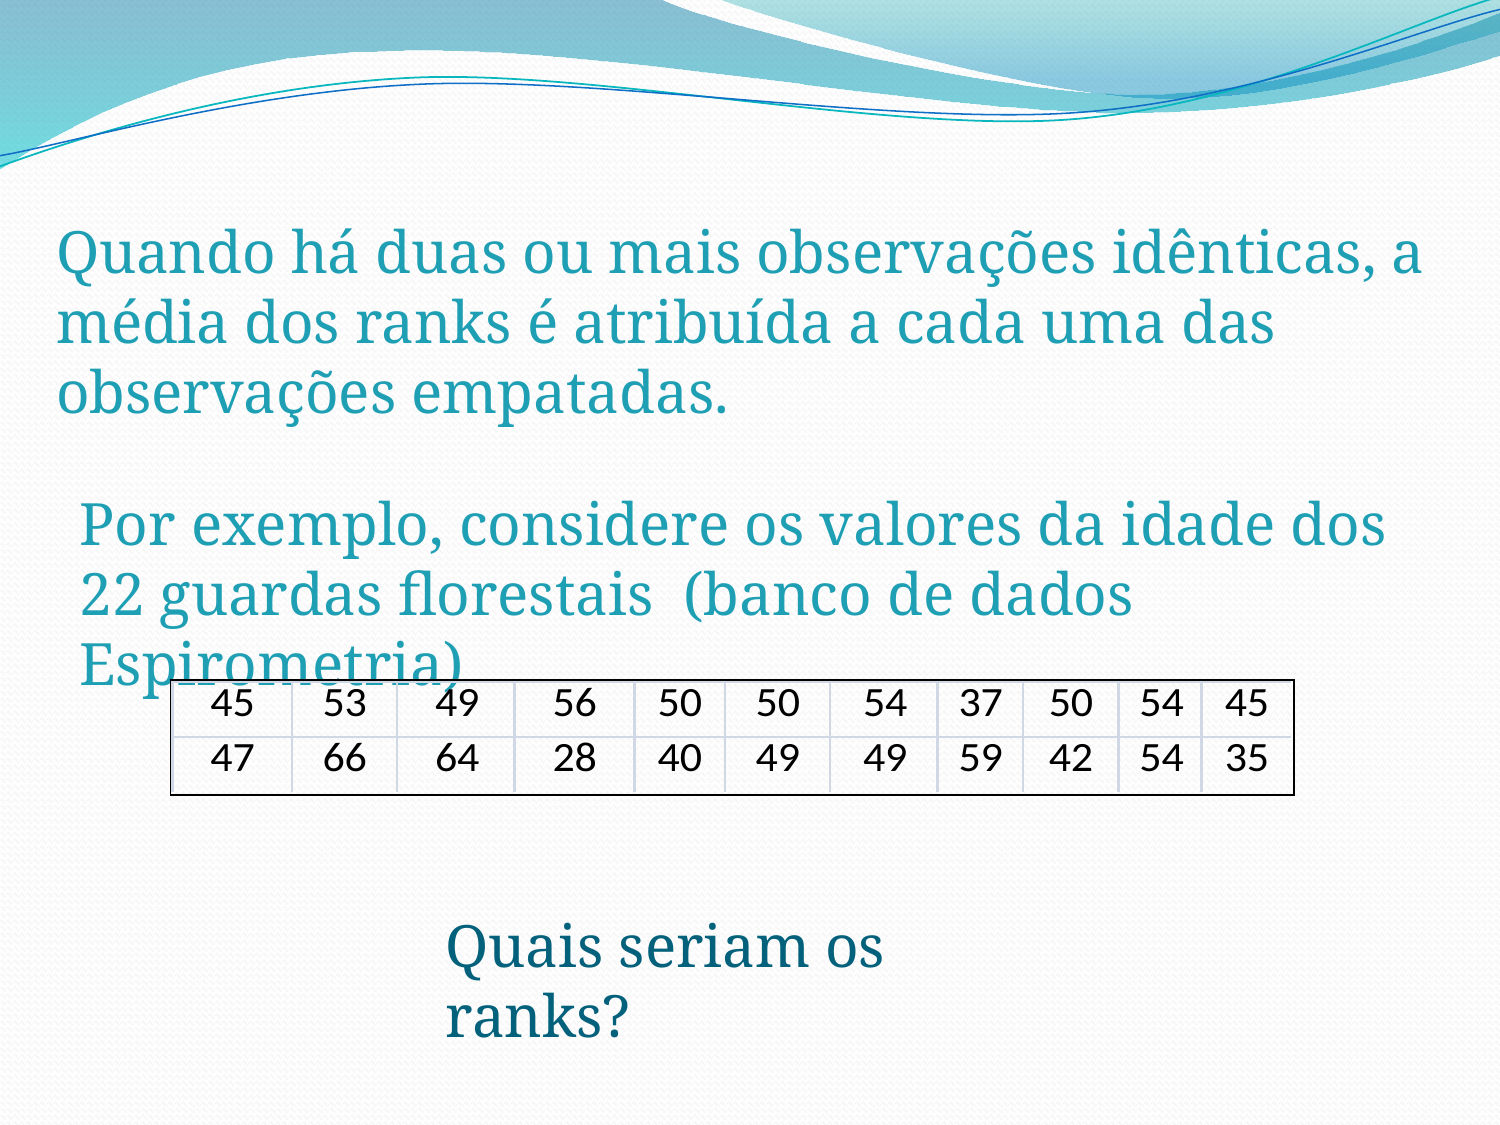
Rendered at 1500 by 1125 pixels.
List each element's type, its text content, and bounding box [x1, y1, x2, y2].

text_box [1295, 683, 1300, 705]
text_box Quando há duas ou mais observações idênticas, a média dos ranks é atribuída a cada uma das observações empatadas. [41, 208, 1447, 433]
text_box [170, 680, 1294, 795]
text_box Por exemplo, considere os valores da idade dos 22 guardas florestais (banco de dados Espirometria) [64, 479, 1436, 705]
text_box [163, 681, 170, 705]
text_box Quais seriam os ranks? [431, 901, 1093, 1057]
